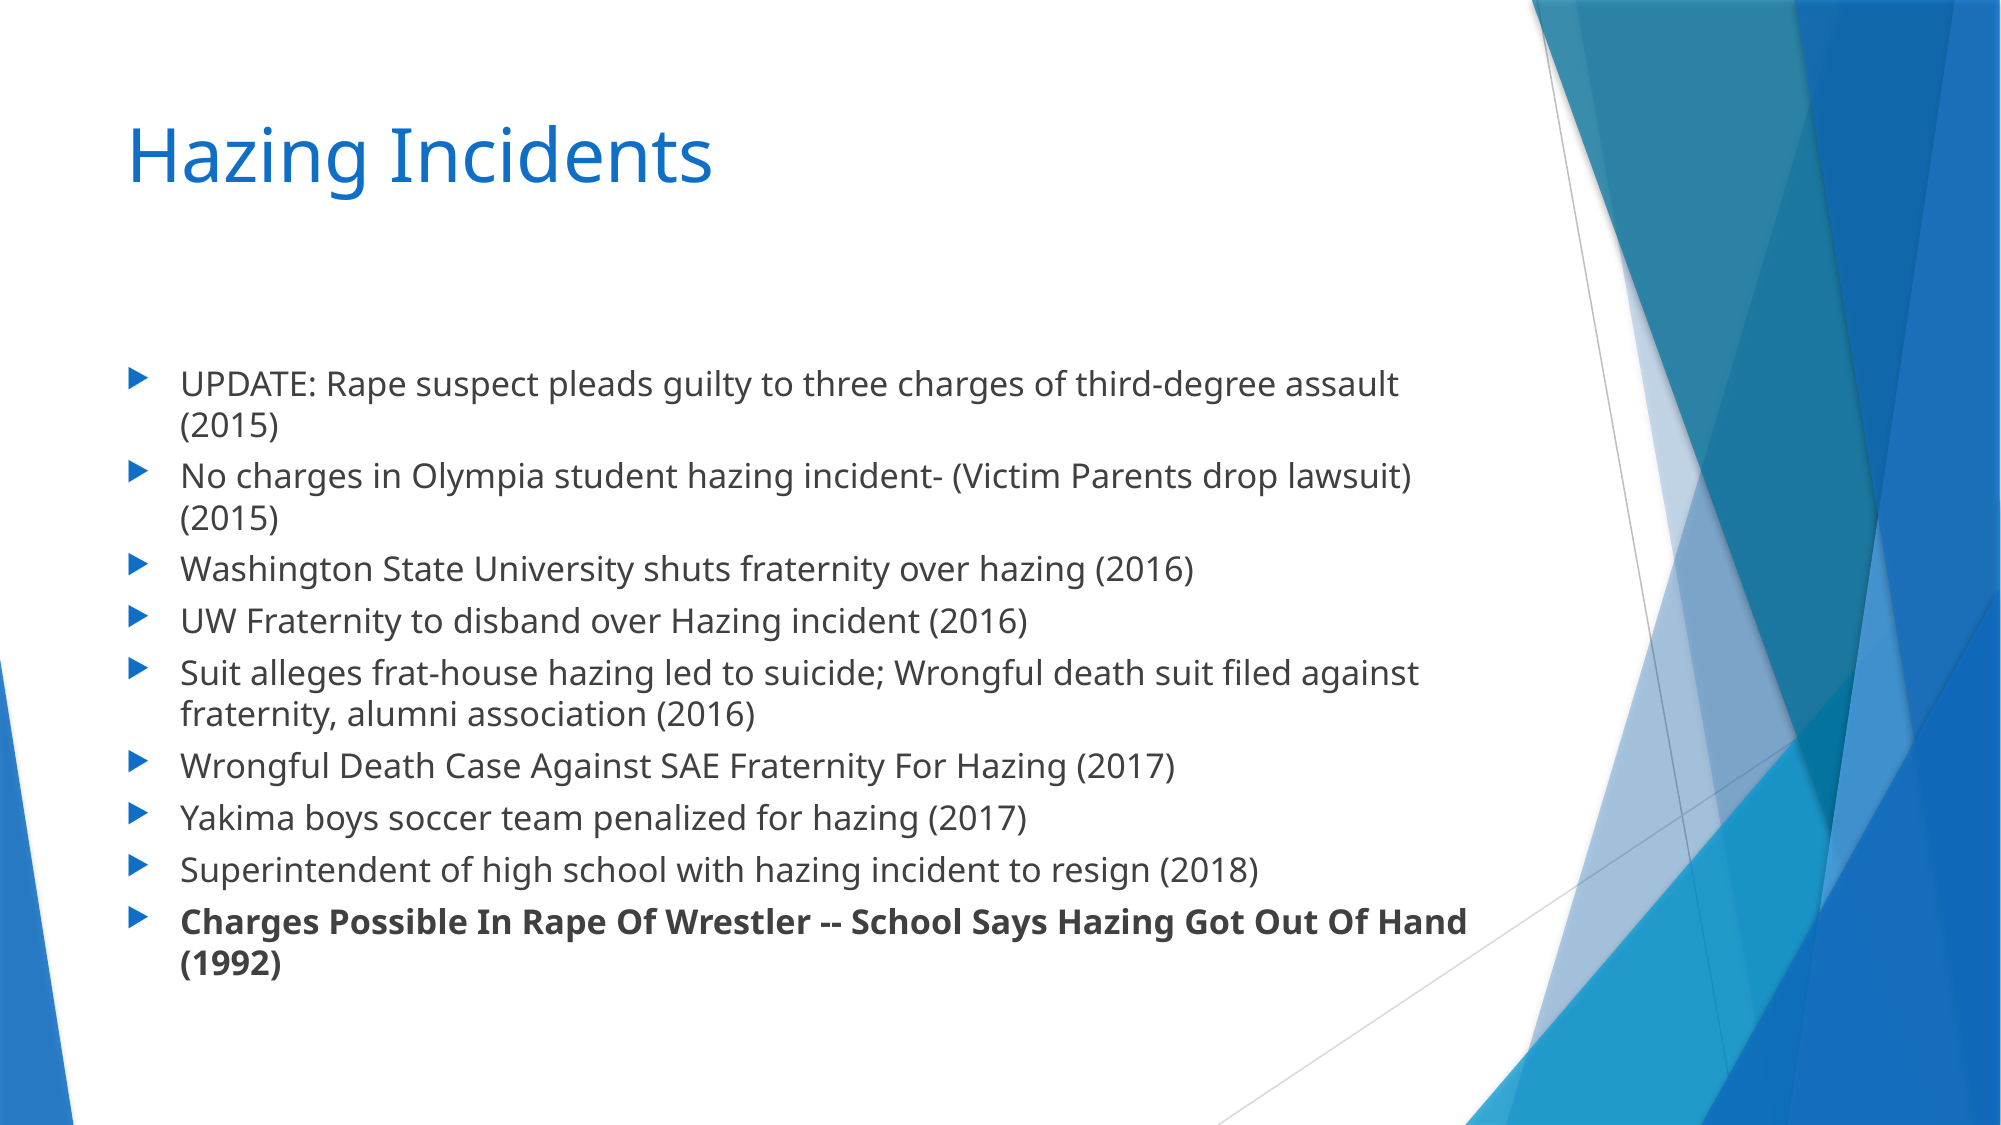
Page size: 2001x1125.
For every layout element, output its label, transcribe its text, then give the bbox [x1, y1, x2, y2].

list UPDATE: Rape suspect pleads guilty to three charges of third-degree assault (2015) No charges in Olympia student hazing incident- (Victim Parents drop lawsuit) (2015) Washington State University shuts fraternity over hazing (2016) UW Fraternity to disband over Hazing incident (2016) Suit alleges frat-house hazing led to suicide; Wrongful death suit filed against fraternity, alumni association (2016) Wrongful Death Case Against SAE Fraternity For Hazing (2017) Yakima boys soccer team penalized for hazing (2017) Superintendent of high school with hazing incident to resign (2018) Charges Possible In Rape Of Wrestler -- School Says Hazing Got Out Of Hand (1992) [111, 354, 1522, 992]
title Hazing Incidents [111, 99, 1522, 317]
